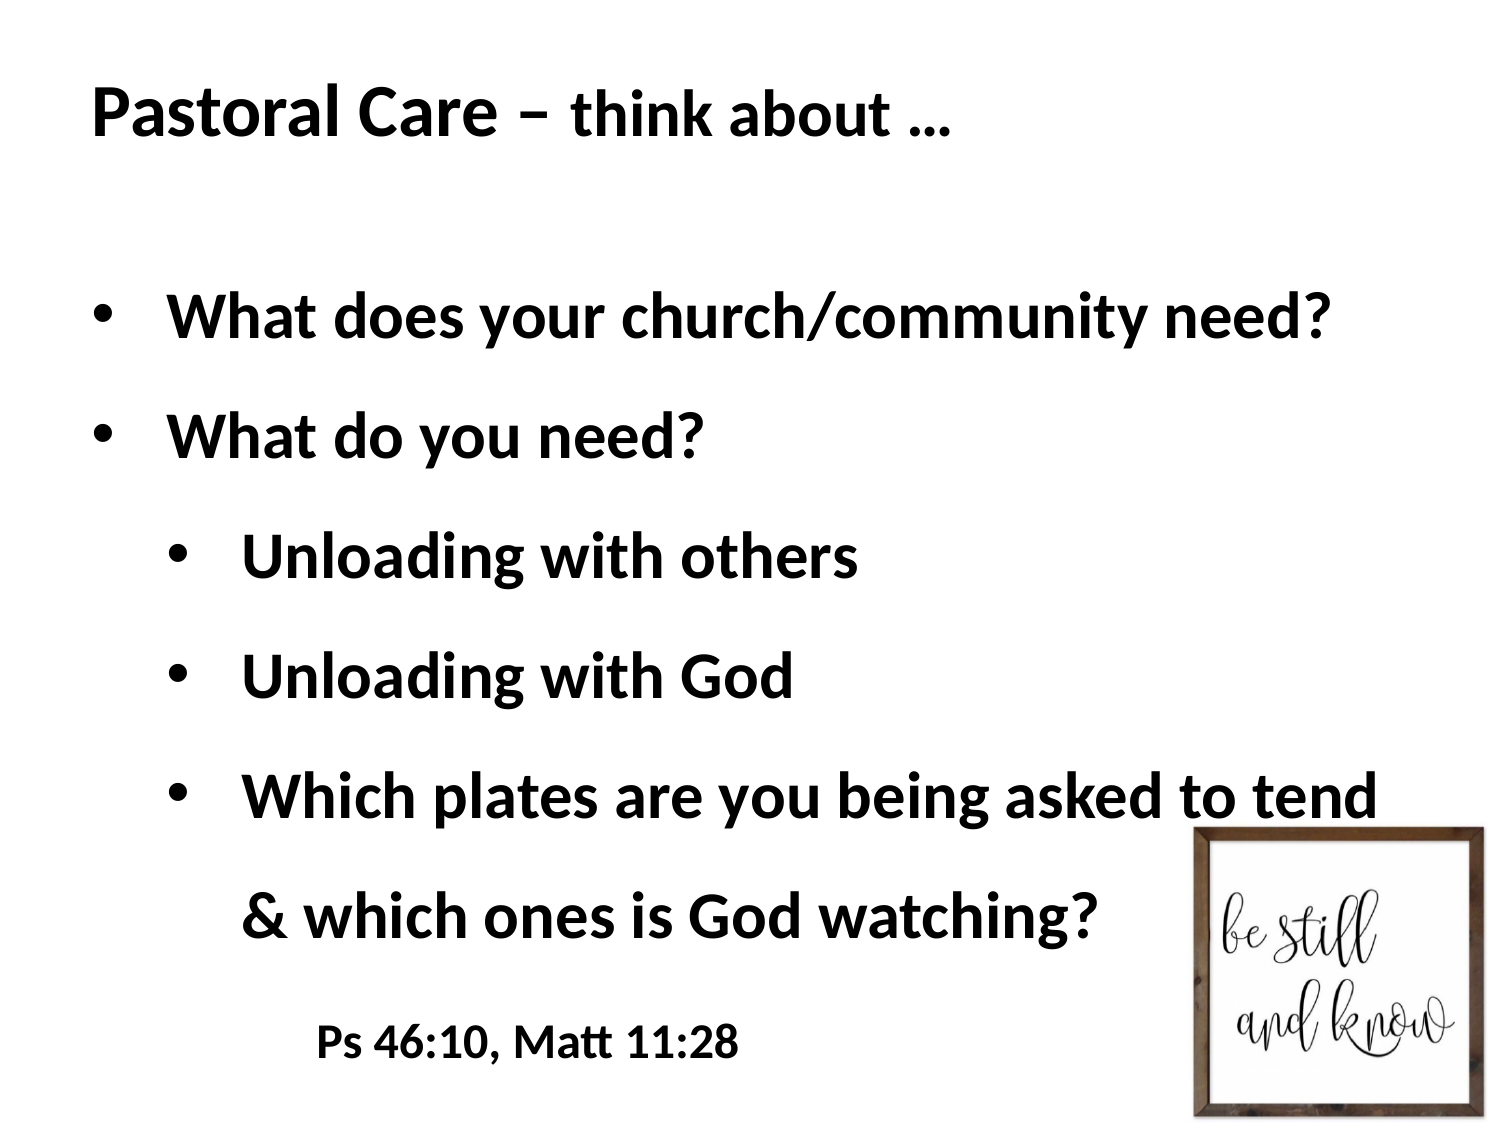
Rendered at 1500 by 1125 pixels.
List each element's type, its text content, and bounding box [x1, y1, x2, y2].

text_box Pastoral Care – think about … What does your church/community need? What do you need? Unloading with others Unloading with God Which plates are you being asked to tend & which ones is God watching? Ps 46:10, Matt 11:28 [76, 54, 1436, 1079]
picture [1186, 822, 1488, 1123]
